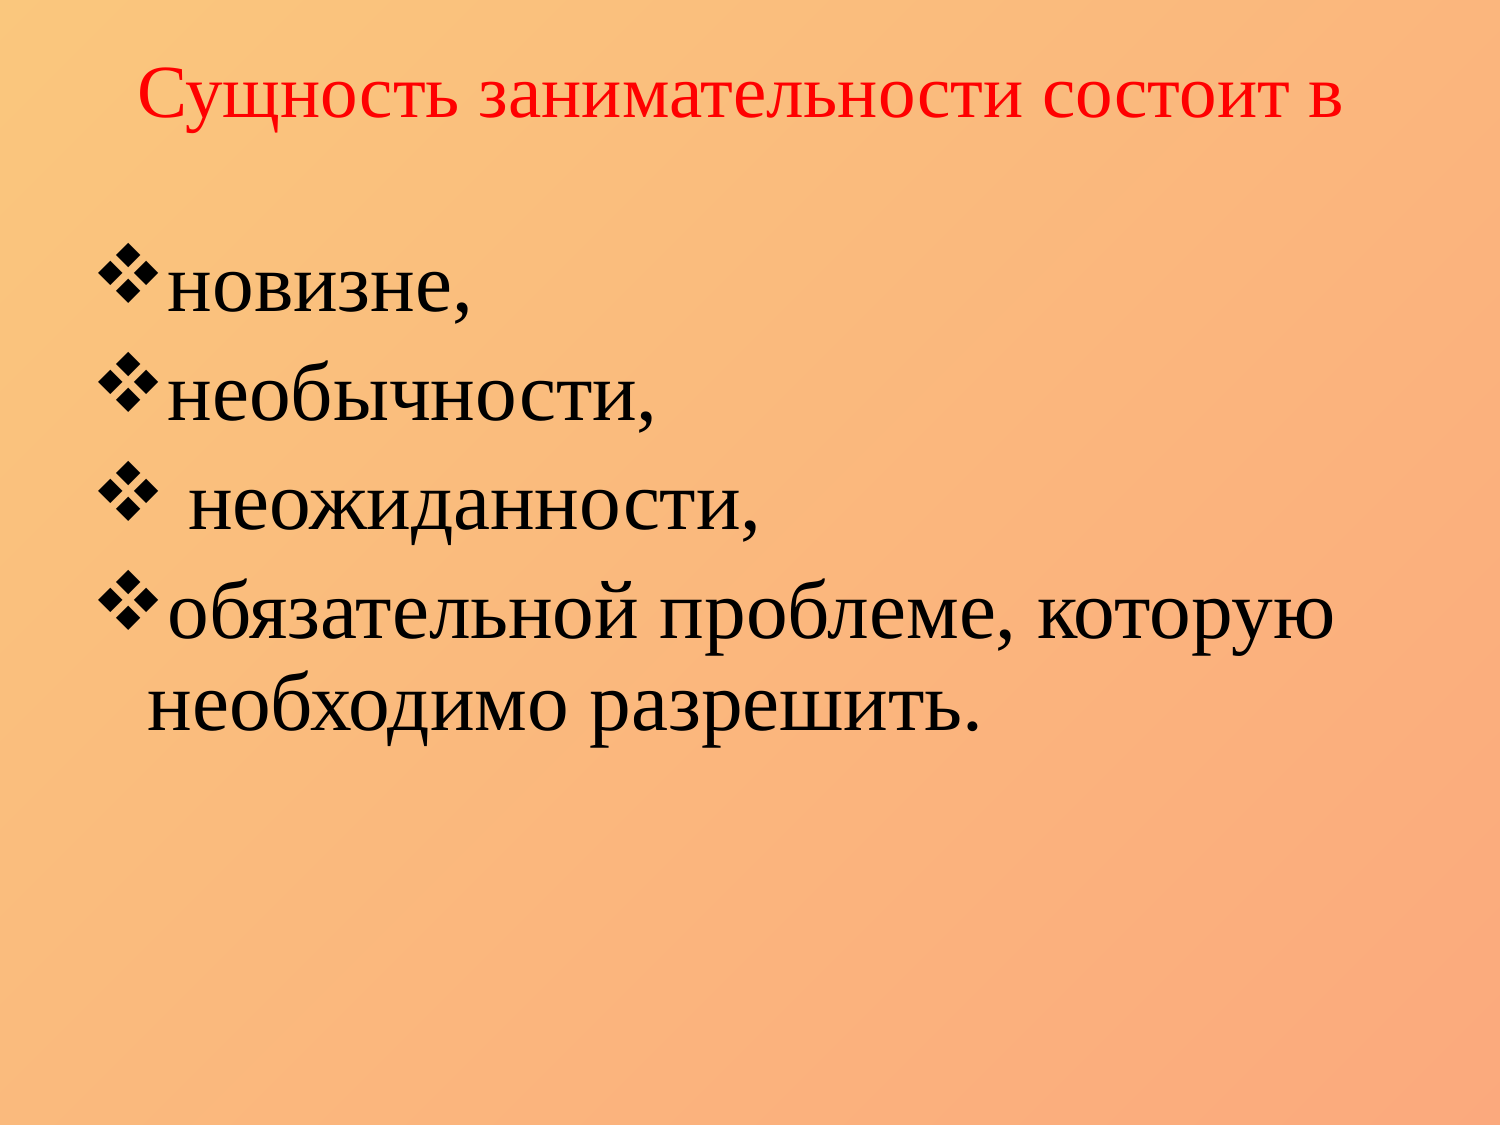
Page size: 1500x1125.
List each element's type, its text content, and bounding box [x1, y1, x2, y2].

list Сущность занимательности состоит в новизне, необычности, неожиданности, обязательной проблеме, которую необходимо разрешить. [76, 42, 1425, 1059]
